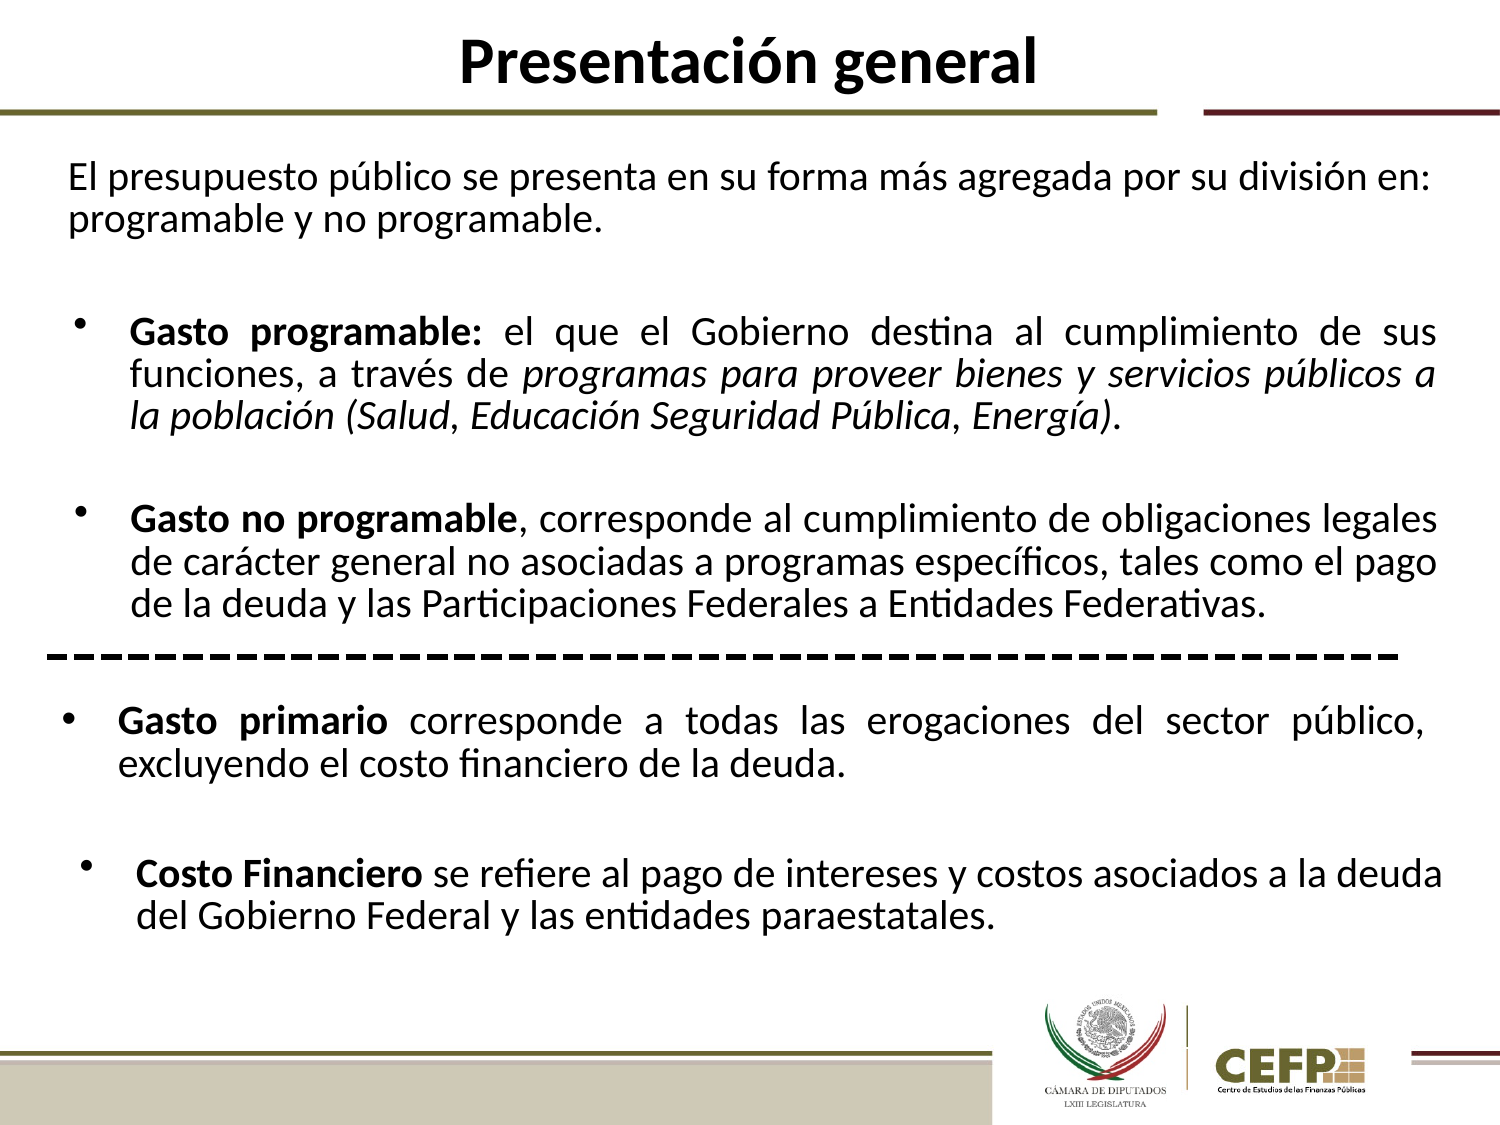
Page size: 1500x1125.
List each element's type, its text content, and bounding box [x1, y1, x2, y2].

title Presentación general [75, 0, 1425, 113]
text_box Costo Financiero se refiere al pago de intereses y costos asociados a la deuda del Gobierno Federal y las entidades paraestatales. [64, 845, 1459, 965]
text_box Gasto programable: el que el Gobierno destina al cumplimiento de sus funciones, a través de programas para proveer bienes y servicios públicos a la población (Salud, Educación Seguridad Pública, Energía). [58, 303, 1453, 433]
text_box Gasto no programable, corresponde al cumplimiento de obligaciones legales de carácter general no asociadas a programas específicos, tales como el pago de la deuda y las Participaciones Federales a Entidades Federativas. [59, 491, 1454, 632]
list Gasto primario corresponde a todas las erogaciones del sector público, excluyendo el costo financiero de la deuda. [46, 693, 1441, 811]
text_box El presupuesto público se presenta en su forma más agregada por su división en: programable y no programable. [53, 149, 1447, 278]
picture [0, 3, 1500, 1125]
